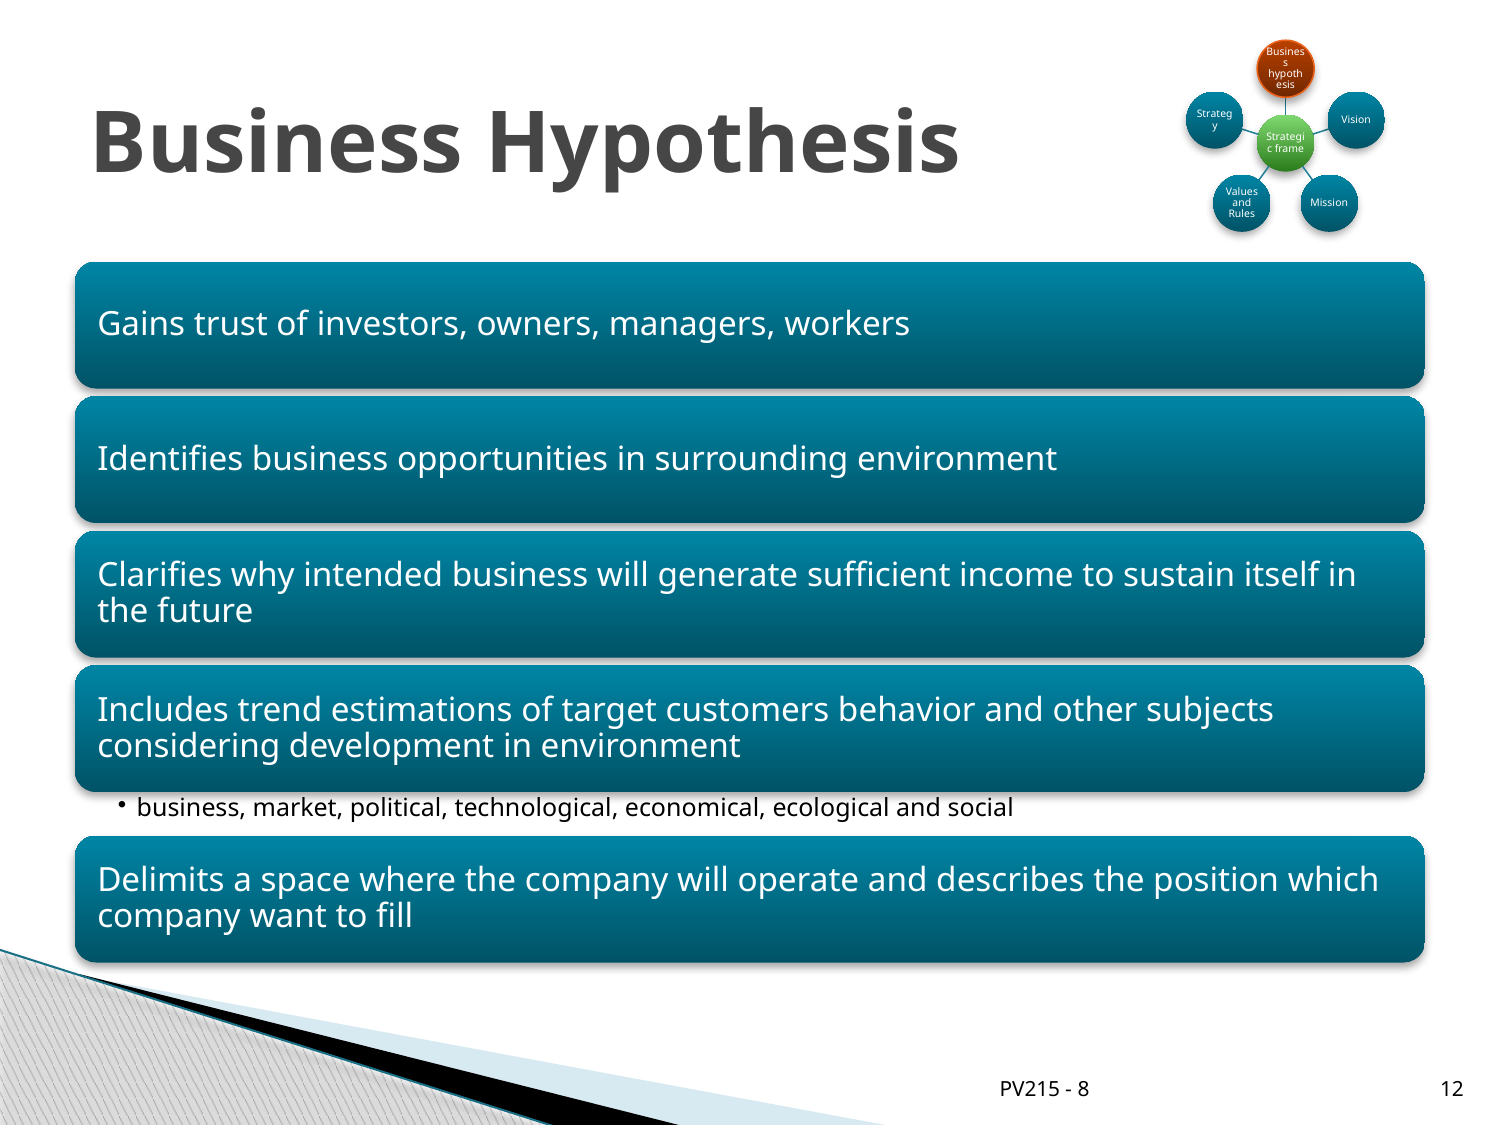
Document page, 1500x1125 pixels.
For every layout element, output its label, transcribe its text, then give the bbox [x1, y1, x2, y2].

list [74, 240, 1426, 984]
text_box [1146, 39, 1426, 233]
slide_number 12 [1418, 1051, 1479, 1112]
footer PV215 - 8 [718, 1051, 1105, 1112]
title Business Hypothesis [75, 45, 1141, 233]
